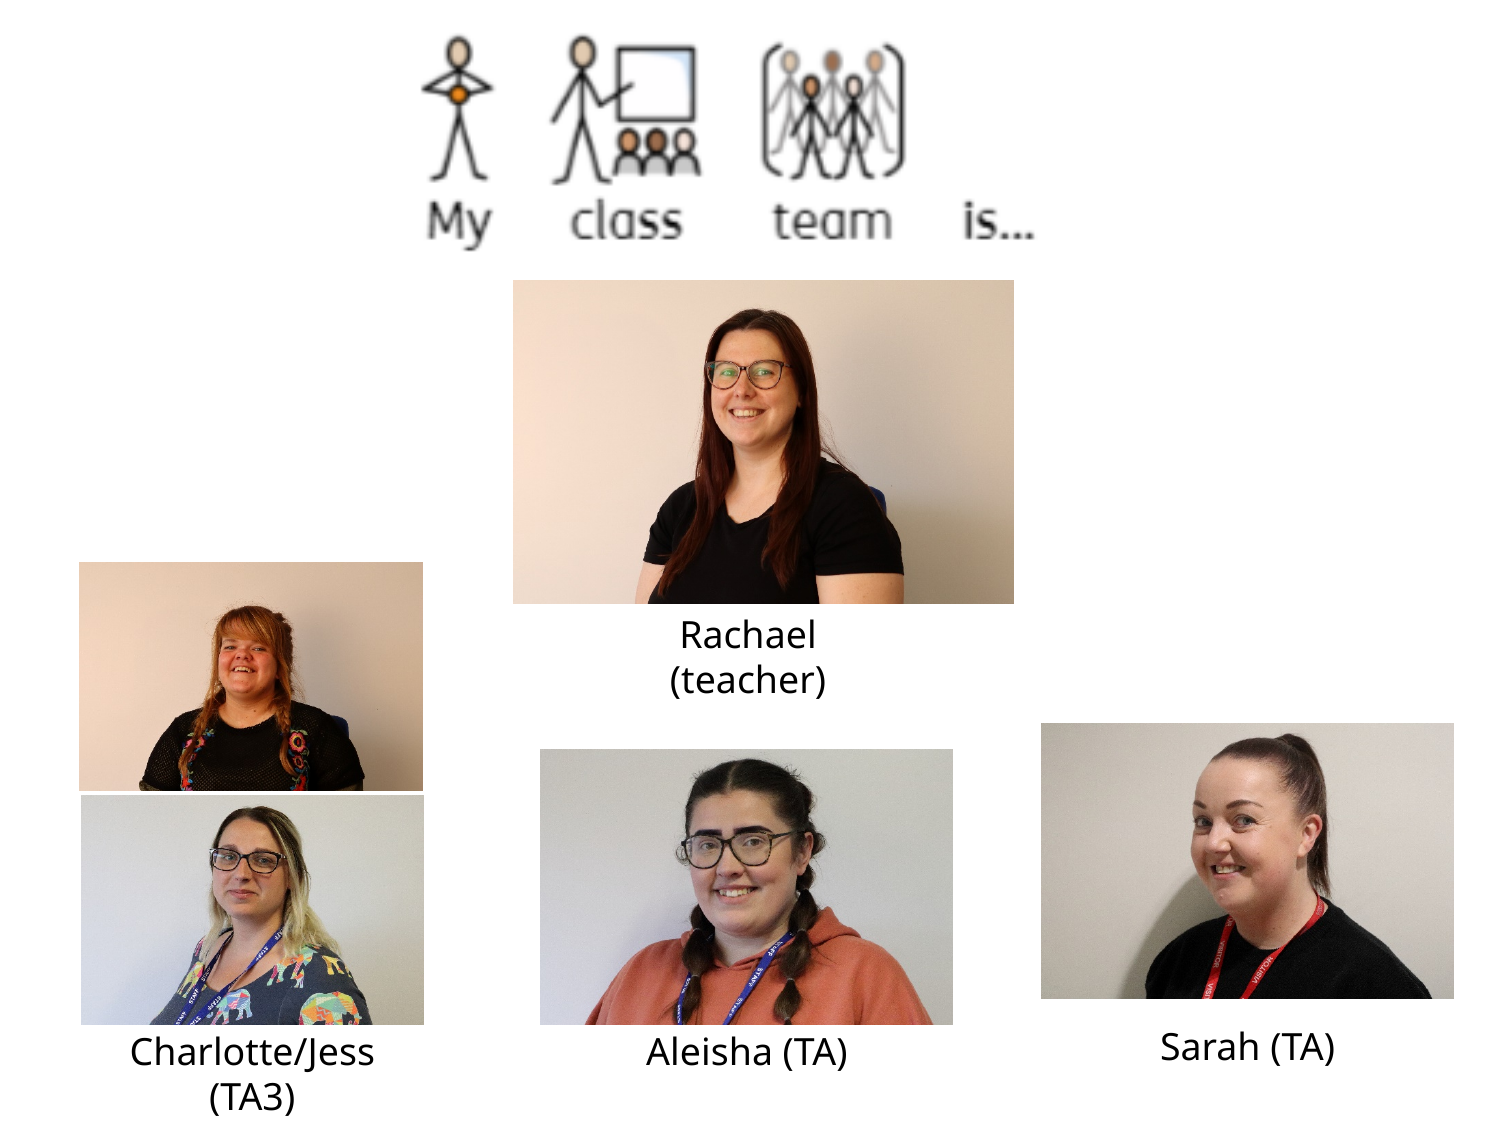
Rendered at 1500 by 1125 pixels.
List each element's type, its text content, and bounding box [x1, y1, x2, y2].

text_box Rachael (teacher) [609, 613, 887, 709]
text_box Charlotte/Jess (TA3) [110, 1032, 395, 1125]
picture [394, 6, 1066, 604]
text_box Aleisha (TA) [605, 1032, 889, 1081]
picture [80, 795, 424, 1025]
picture [540, 749, 954, 1025]
text_box Sarah (TA) [1105, 1015, 1390, 1076]
picture [1041, 723, 1454, 999]
picture [79, 562, 423, 792]
